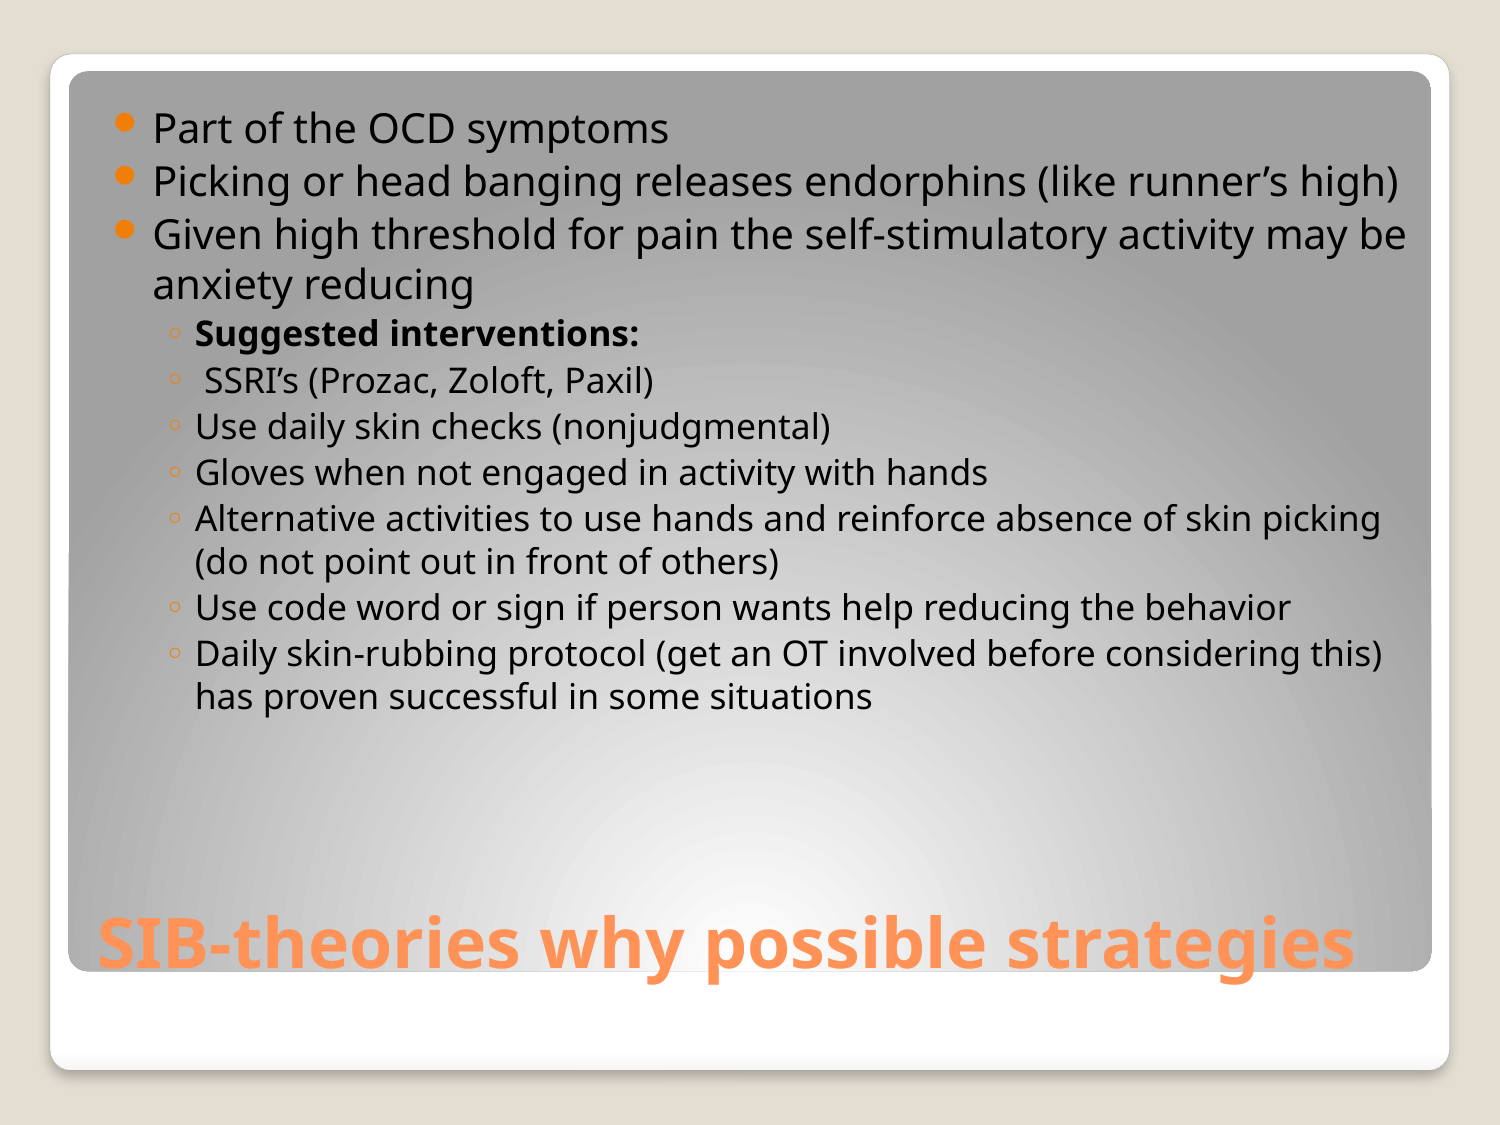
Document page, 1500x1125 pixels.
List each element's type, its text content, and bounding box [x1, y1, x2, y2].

list Part of the OCD symptoms Picking or head banging releases endorphins (like runner’s high) Given high threshold for pain the self-stimulatory activity may be anxiety reducing Suggested interventions: SSRI’s (Prozac, Zoloft, Paxil) Use daily skin checks (nonjudgmental) Gloves when not engaged in activity with hands Alternative activities to use hands and reinforce absence of skin picking (do not point out in front of others) Use code word or sign if person wants help reducing the behavior Daily skin-rubbing protocol (get an OT involved before considering this) has proven successful in some situations [82, 86, 1425, 774]
title SIB-theories why possible strategies [82, 817, 1425, 990]
